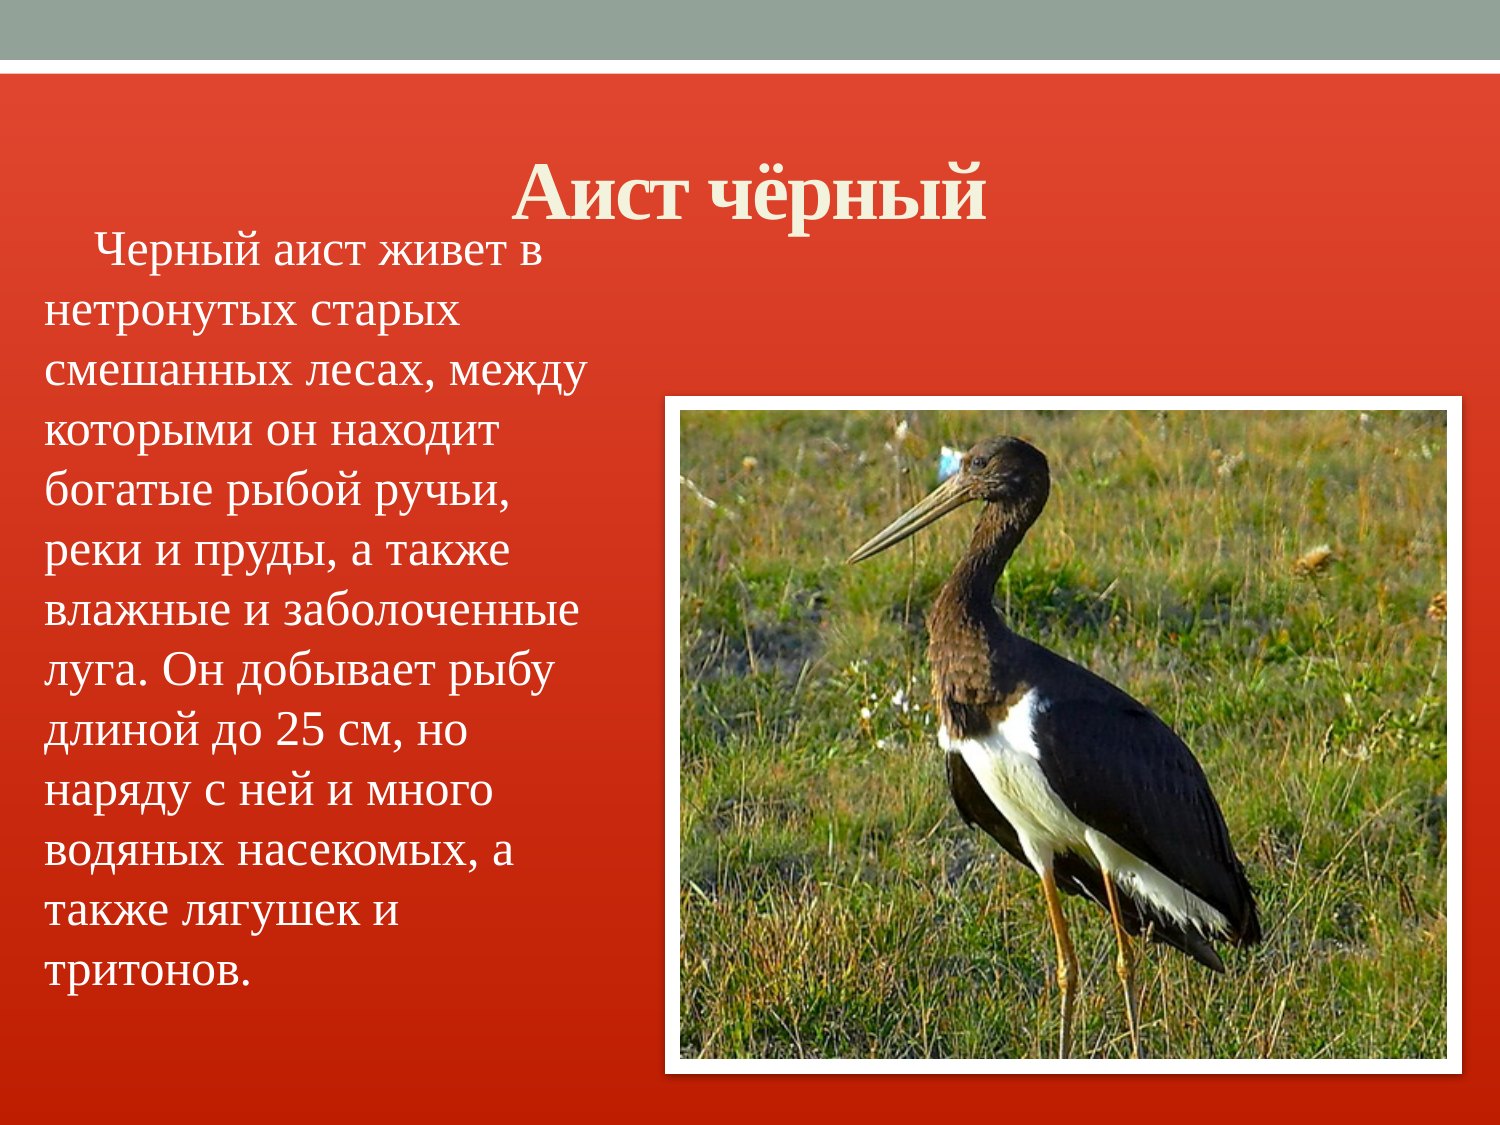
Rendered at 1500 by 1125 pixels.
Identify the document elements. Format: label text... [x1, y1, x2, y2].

picture [679, 409, 1448, 1060]
title Аист чёрный [75, 105, 1425, 268]
text_box Черный аист живет в нетронутых старых смешанных лесах, между которыми он находит богатые рыбой ручьи, реки и пруды, а также влажные и заболоченные луга. Он добывает рыбу длиной до 25 см, но наряду с ней и много водяных насекомых, а также лягушек и тритонов. [29, 208, 604, 1053]
